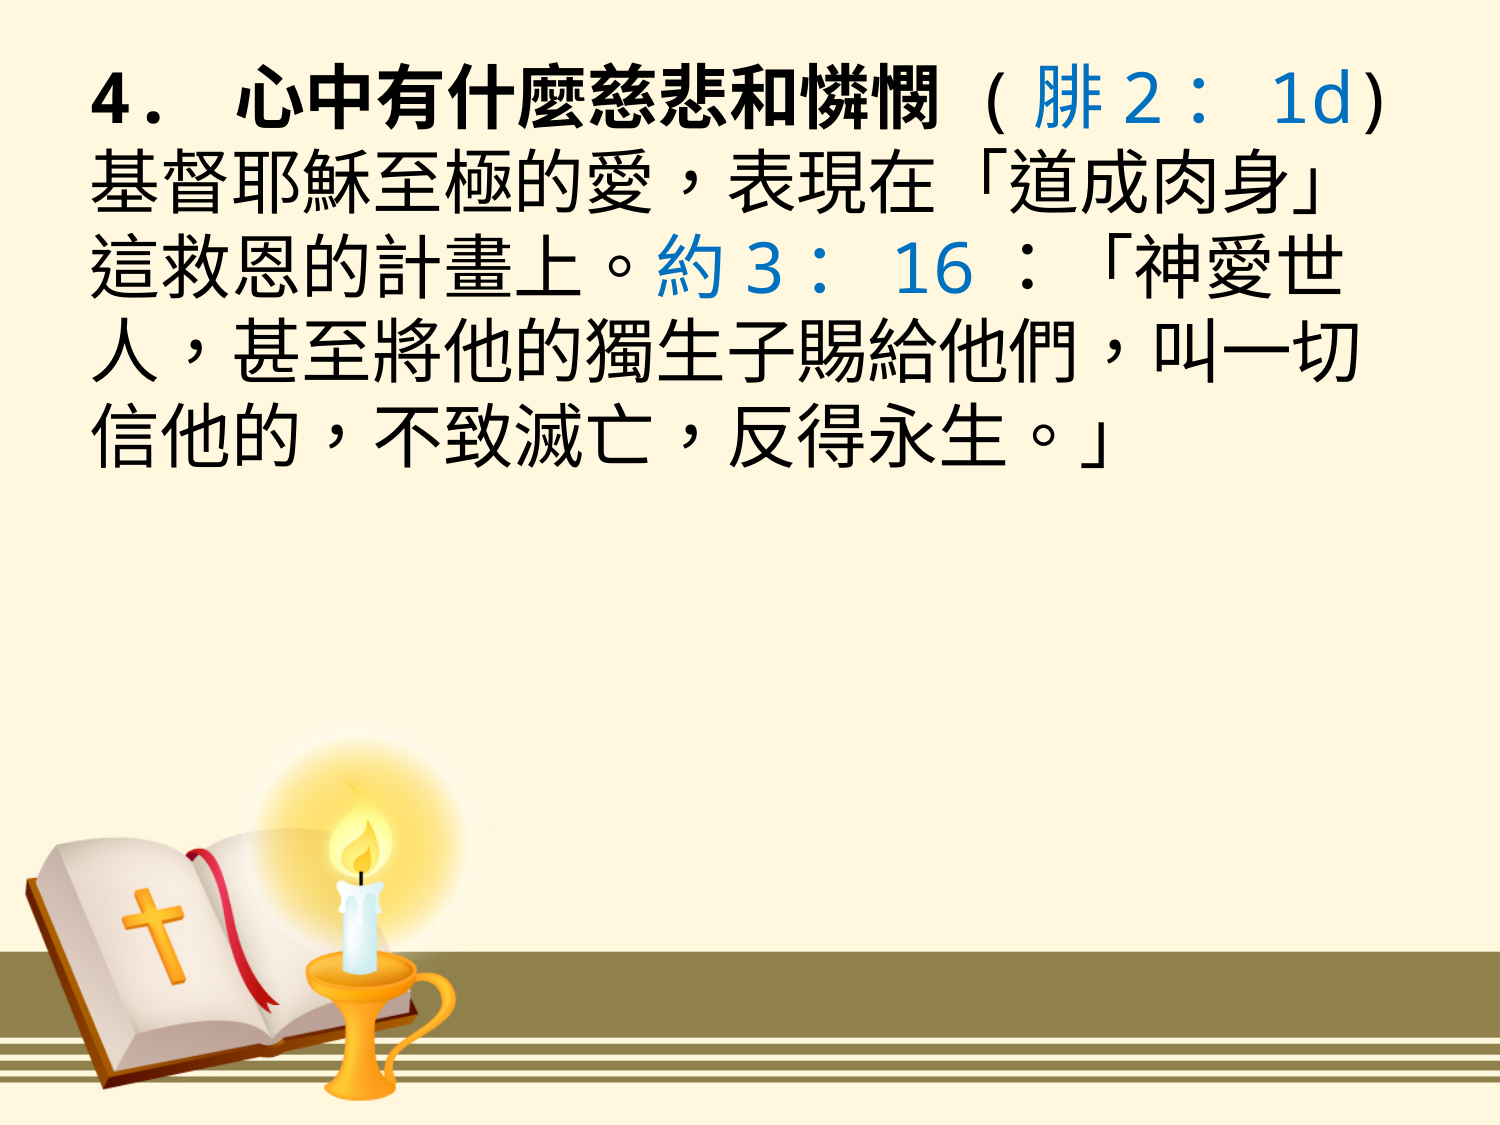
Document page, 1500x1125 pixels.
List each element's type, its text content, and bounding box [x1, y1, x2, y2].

picture [0, 0, 1500, 1125]
title 4. 心中有什麼慈悲和憐憫 (腓2：1d) 基督耶穌至極的愛，表現在「道成肉身」這救恩的計畫上。約3：16：「神愛世人，甚至將他的獨生子賜給他們，叫一切信他的，不致滅亡，反得永生。」 [75, 45, 1425, 811]
